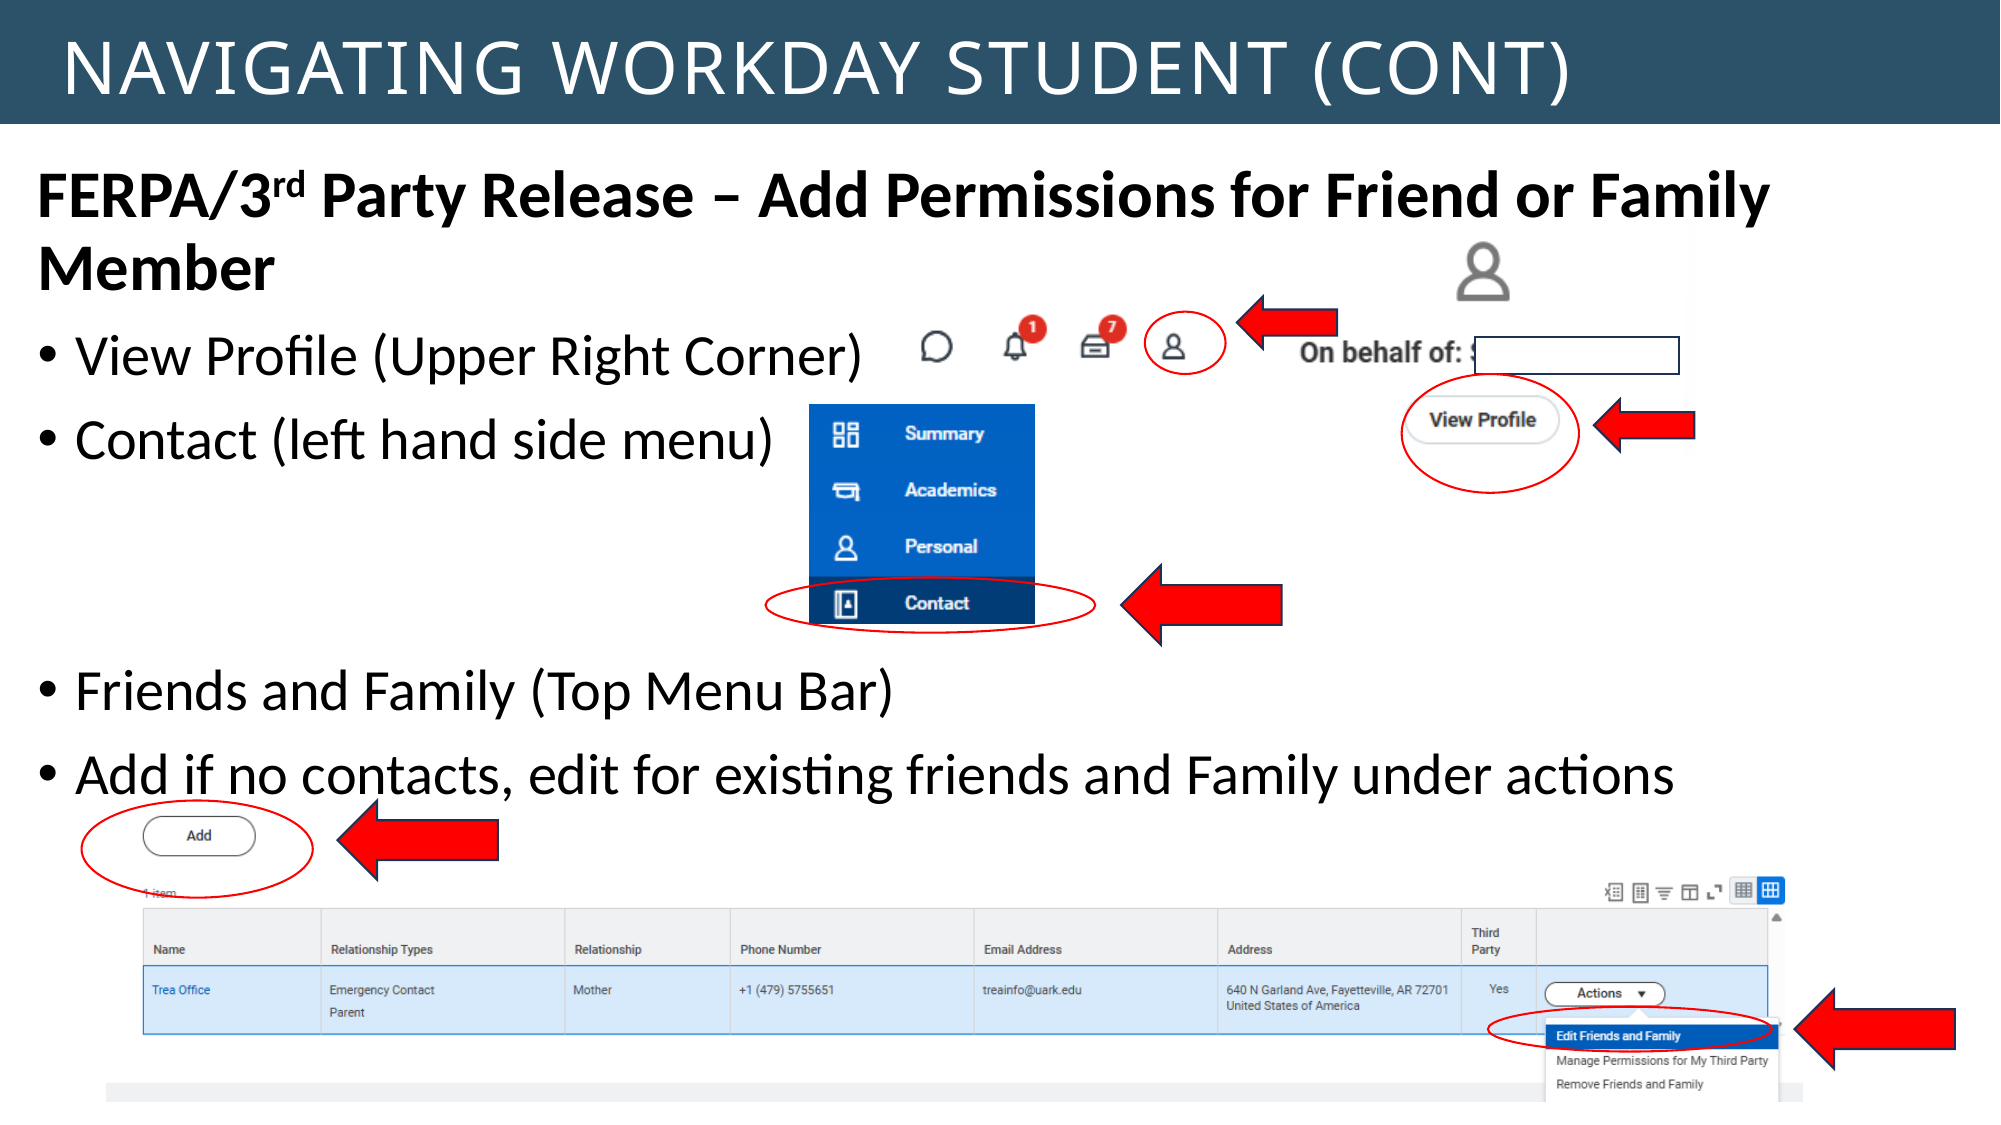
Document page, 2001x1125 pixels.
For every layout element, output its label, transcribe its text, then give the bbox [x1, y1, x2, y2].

text_box [368, 797, 379, 808]
picture [809, 404, 1035, 624]
text_box [1119, 562, 1283, 648]
list FERPA/3rd Party Release – Add Permissions for Friend or Family Member View Profile (Upper Right Corner) Contact (left hand side menu) Friends and Family (Top Menu Bar) Add if no contacts, edit for existing friends and Family under actions [22, 152, 1973, 1095]
picture [106, 807, 1803, 1102]
text_box [131, 799, 263, 808]
text_box [764, 582, 1097, 634]
text_box [1407, 457, 1573, 494]
picture [895, 307, 1226, 390]
picture [1281, 218, 1695, 457]
text_box [80, 818, 106, 881]
text_box [1235, 294, 1281, 352]
text_box [1803, 986, 1956, 1072]
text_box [0, 0, 2000, 124]
